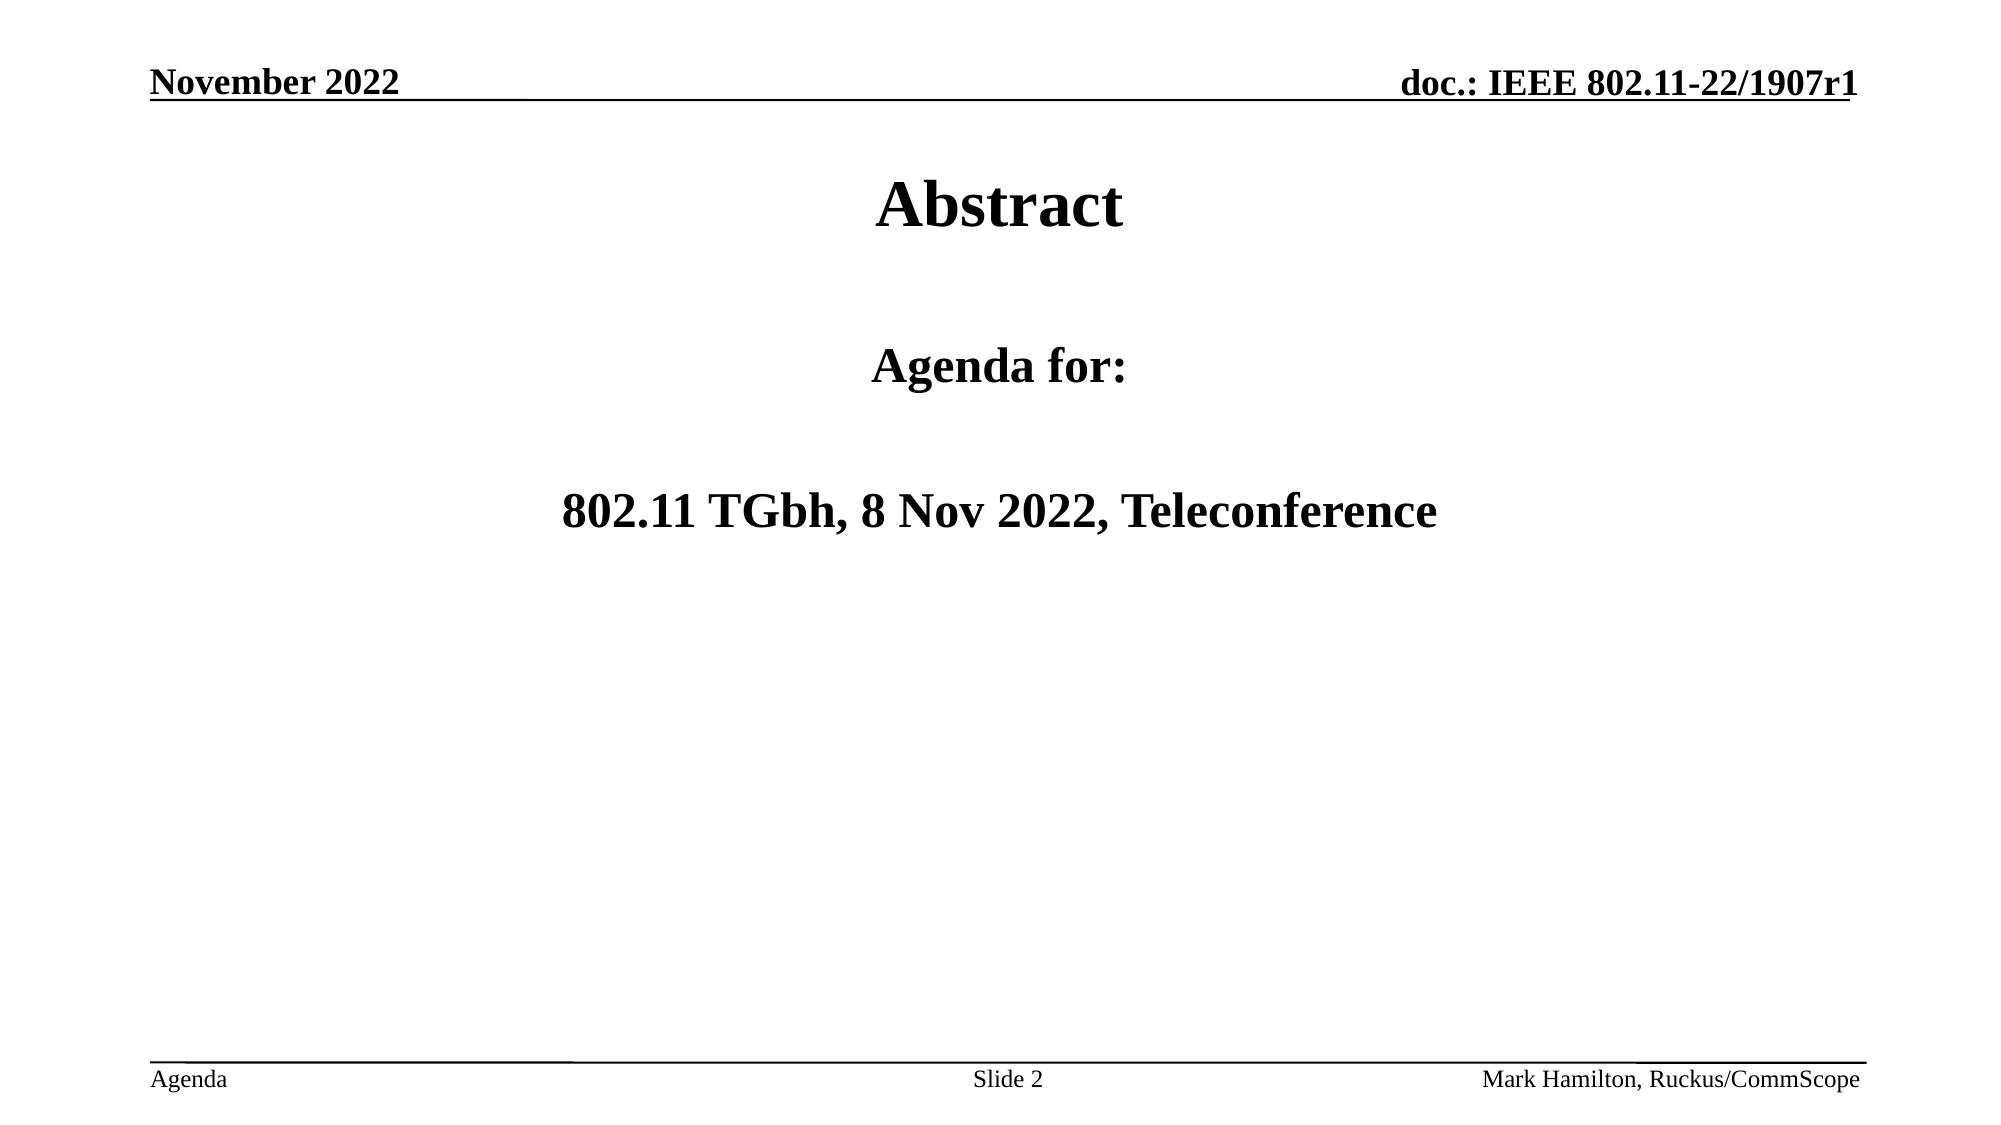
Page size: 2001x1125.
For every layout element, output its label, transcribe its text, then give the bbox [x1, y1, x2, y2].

list Agenda for: 802.11 TGbh, 8 Nov 2022, Teleconference [149, 324, 1850, 1000]
title Abstract [149, 112, 1850, 288]
slide_number Slide 2 [950, 1061, 1067, 1123]
